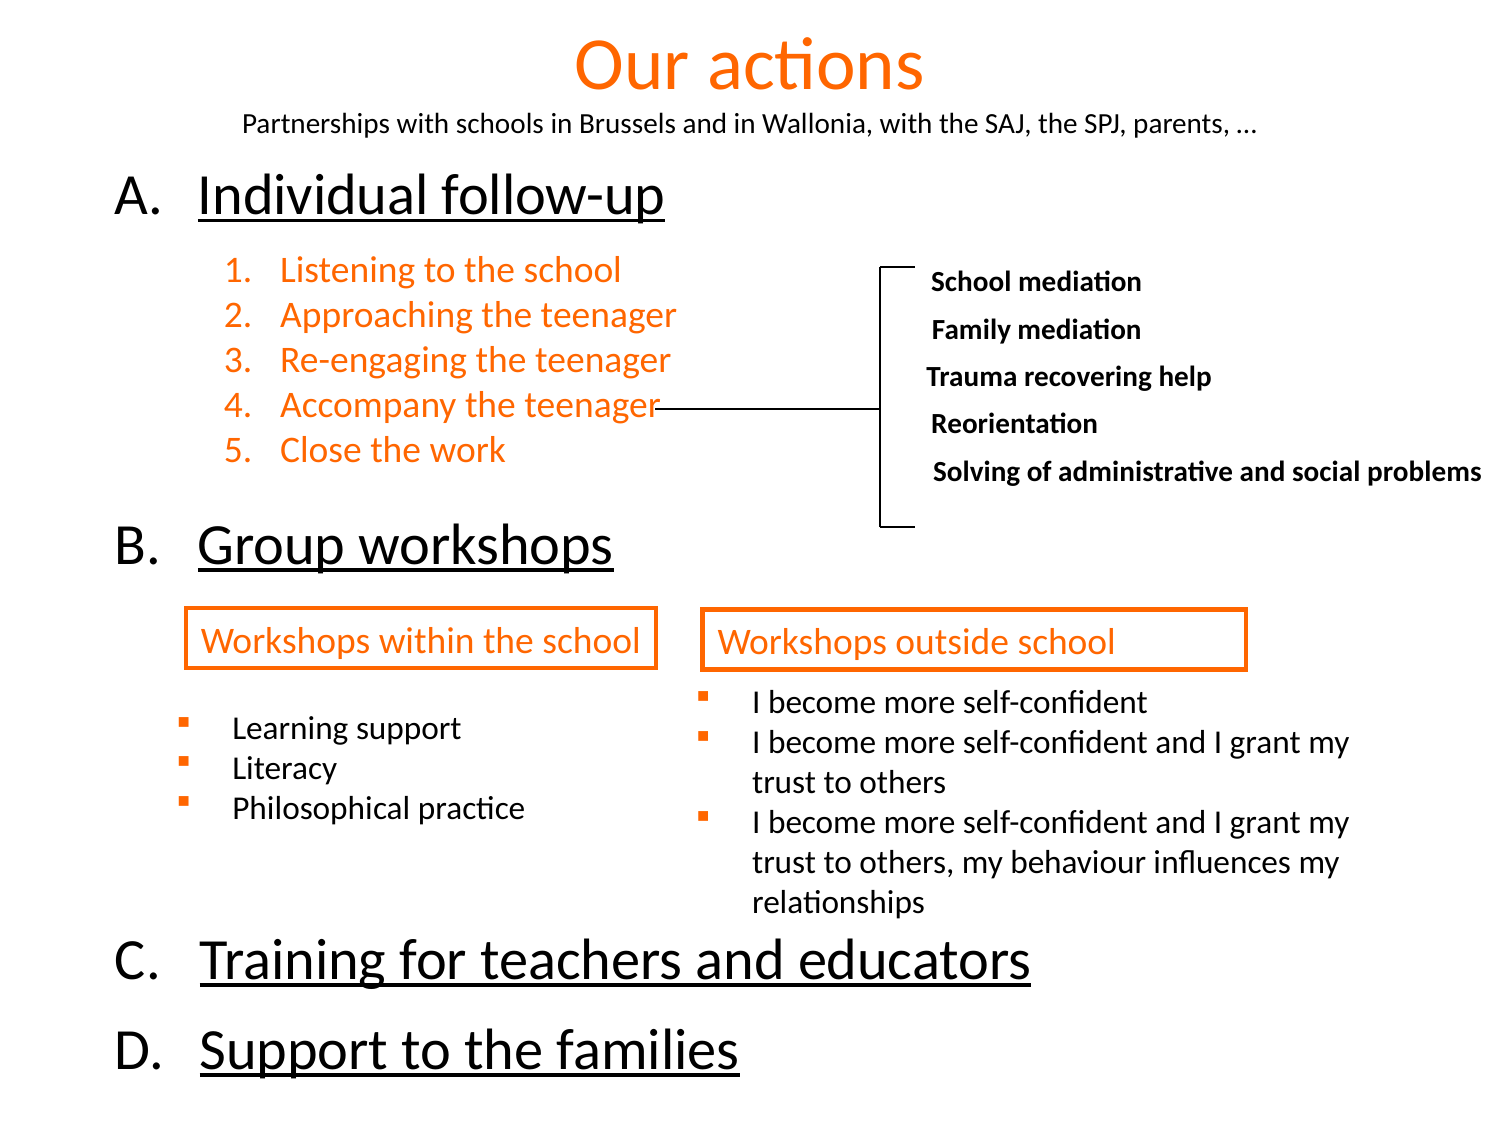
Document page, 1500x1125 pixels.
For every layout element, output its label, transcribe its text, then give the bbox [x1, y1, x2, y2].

text_box Family mediation [917, 302, 1157, 349]
text_box Solving of administrative and social problems [918, 444, 1498, 495]
text_box Workshops outside school [702, 609, 1247, 633]
text_box I become more self-confident I become more self-confident and I grant my trust to others I become more self-confident and I grant my trust to others, my behaviour influences my relationships [620, 633, 1388, 928]
text_box Individual follow-up Group workshops Learning support Literacy Philosophical practice Training for teachers and educators Support to the families [100, 149, 1410, 1125]
text_box School mediation [916, 255, 1158, 306]
text_box Reorientation [916, 397, 1114, 448]
text_box Trauma recovering help [911, 349, 1240, 400]
text_box Workshops within the school [186, 608, 656, 668]
text_box Listening to the school Approaching the teenager Re-engaging the teenager Accompany the teenager Close the work [209, 237, 693, 478]
text_box Our actions Partnerships with schools in Brussels and in Wallonia, with the SAJ, the SPJ, parents, … [74, 7, 1425, 124]
